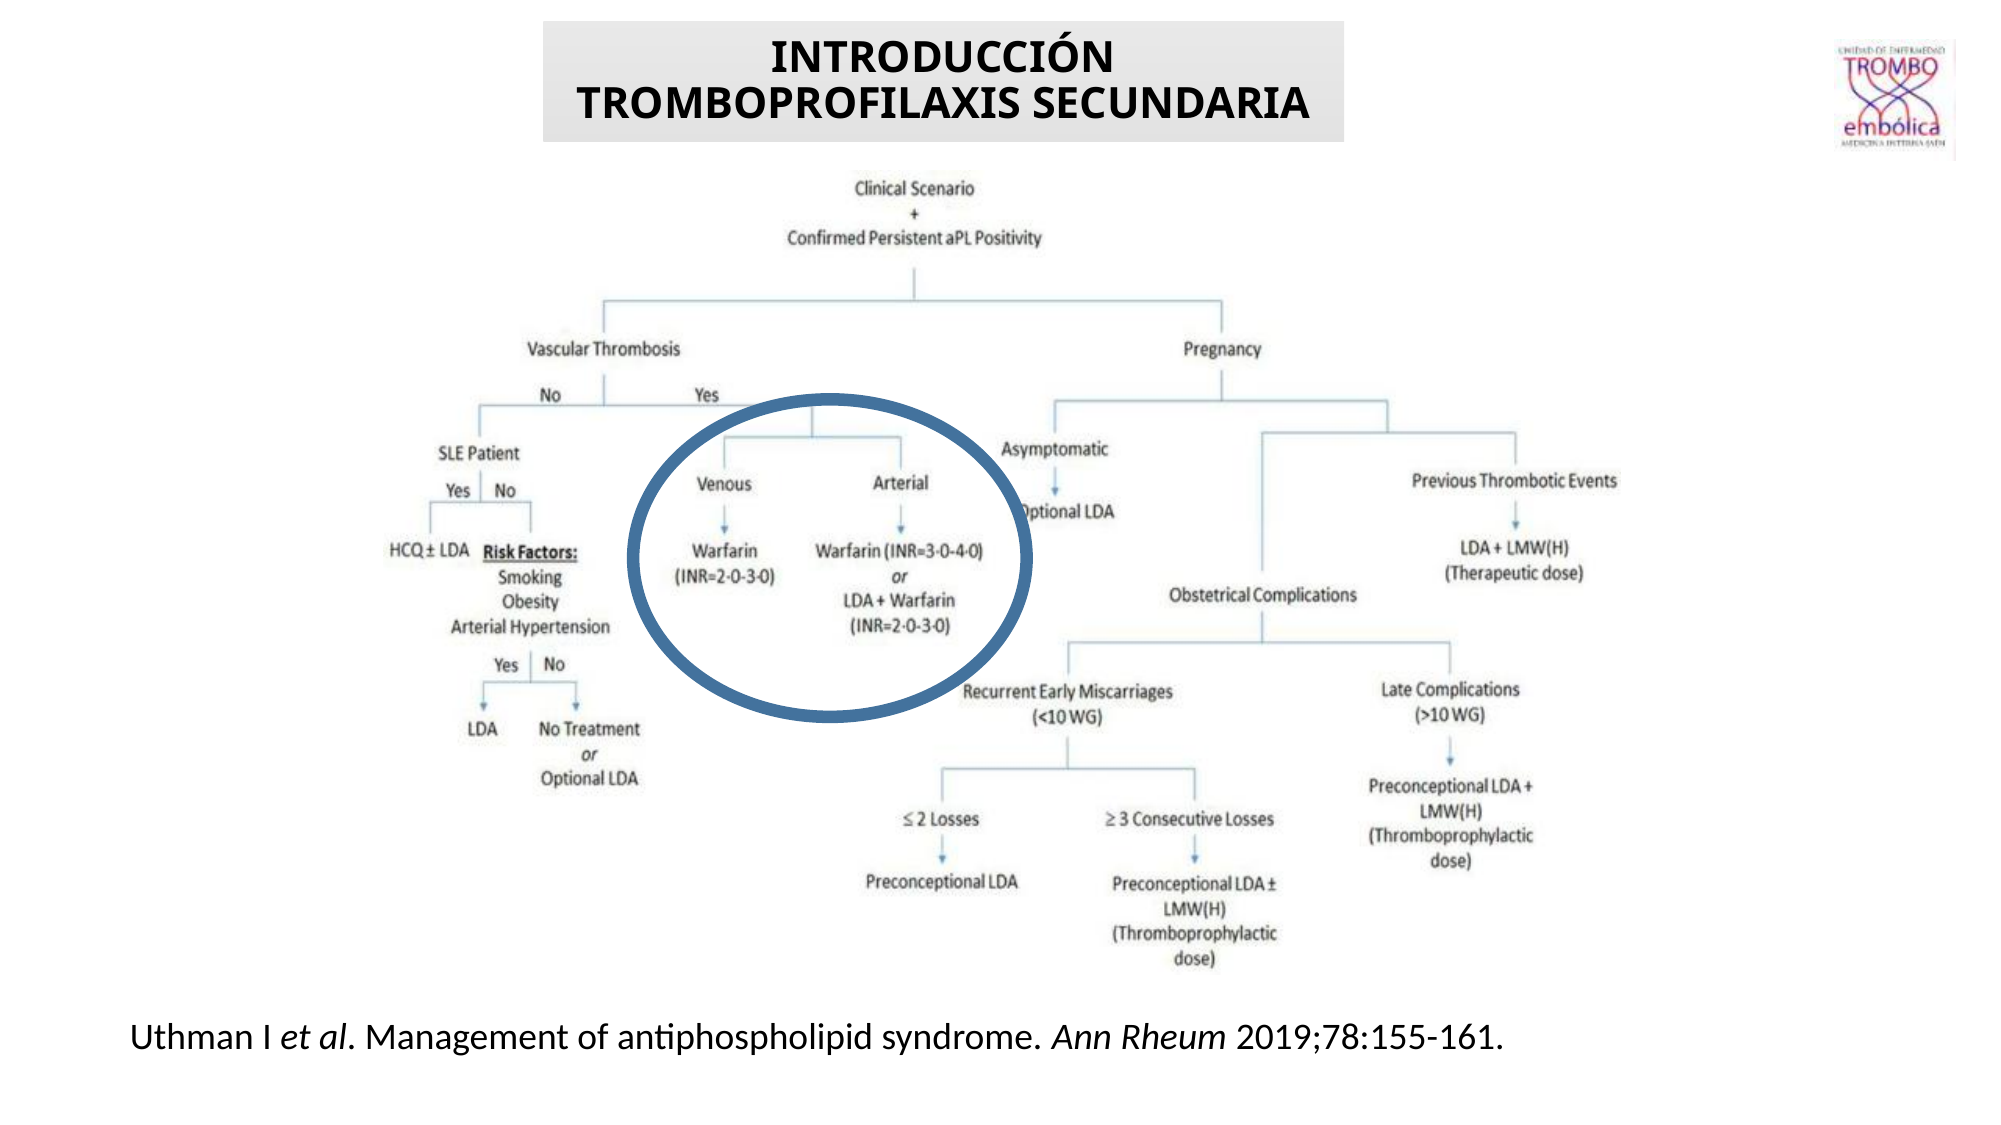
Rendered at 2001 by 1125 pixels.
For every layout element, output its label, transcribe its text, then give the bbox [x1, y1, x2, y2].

picture [1834, 39, 1956, 161]
text_box INTRODUCCIÓN TROMBOPROFILAXIS SECUNDARIA [543, 21, 1345, 142]
picture [383, 170, 1621, 975]
text_box Uthman I et al. Management of antiphospholipid syndrome. Ann Rheum 2019;78:155-161. [115, 1004, 1520, 1065]
